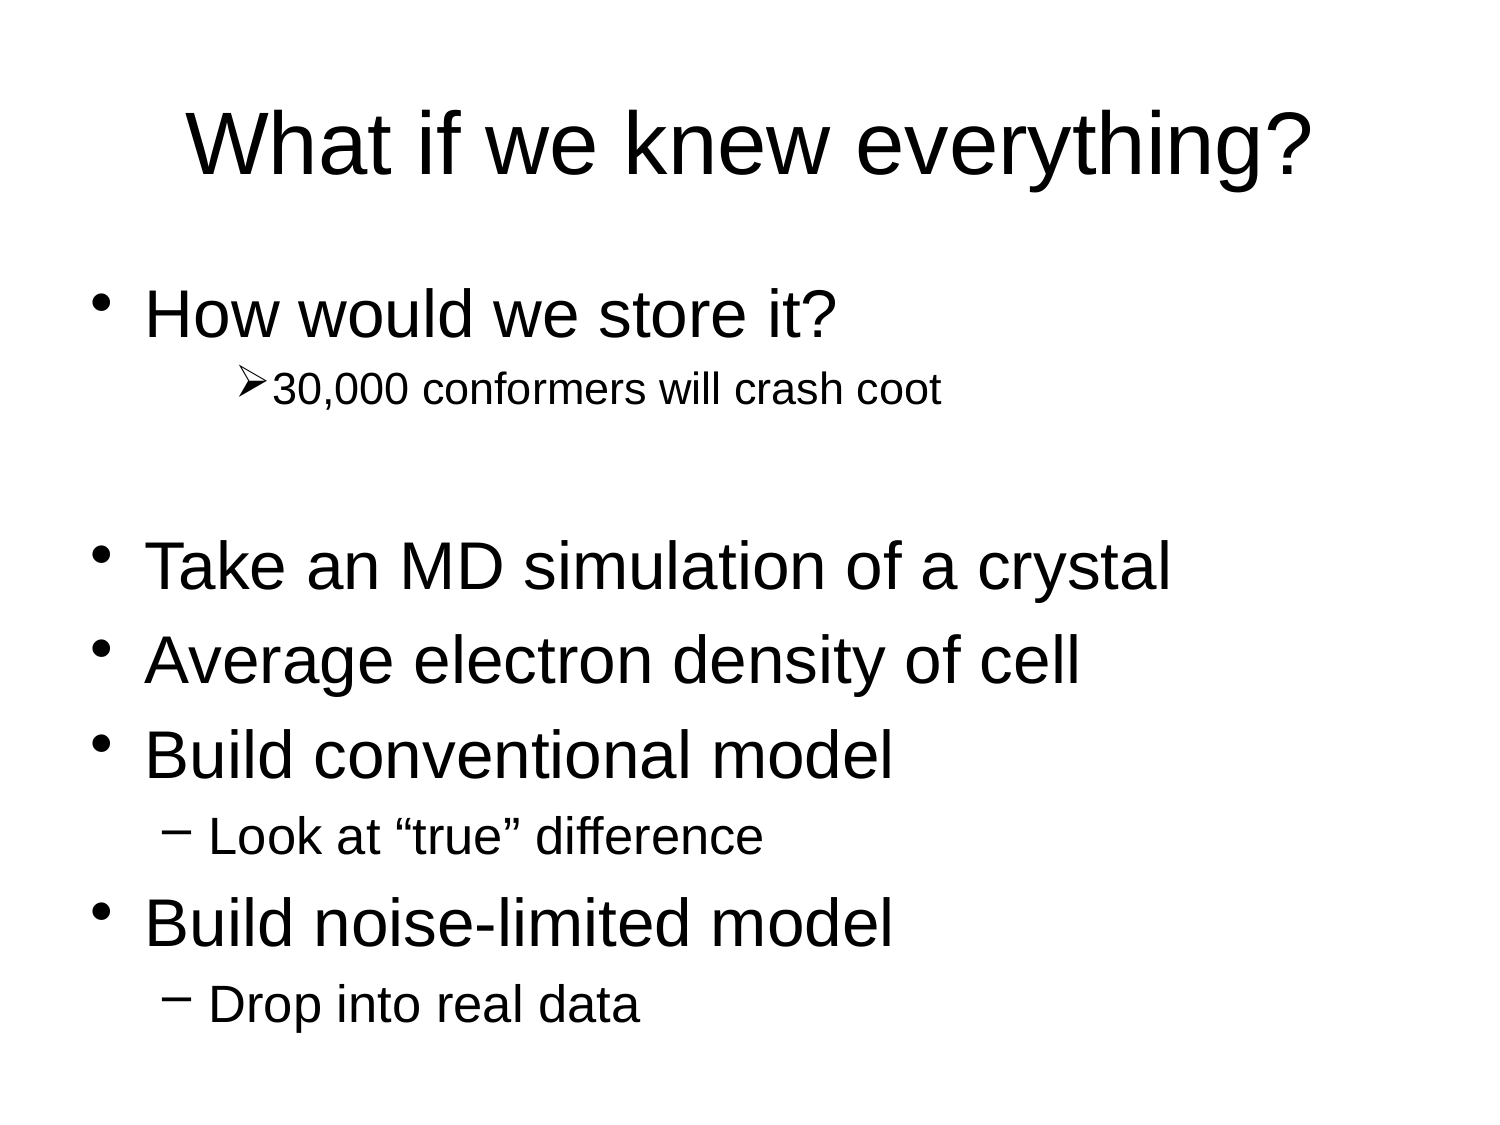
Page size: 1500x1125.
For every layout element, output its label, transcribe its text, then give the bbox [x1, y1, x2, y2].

title What if we knew everything? [75, 45, 1425, 233]
list How would we store it? 30,000 conformers will crash coot Take an MD simulation of a crystal Average electron density of cell Build conventional model Look at “true” difference Build noise-limited model Drop into real data [75, 262, 1425, 1048]
